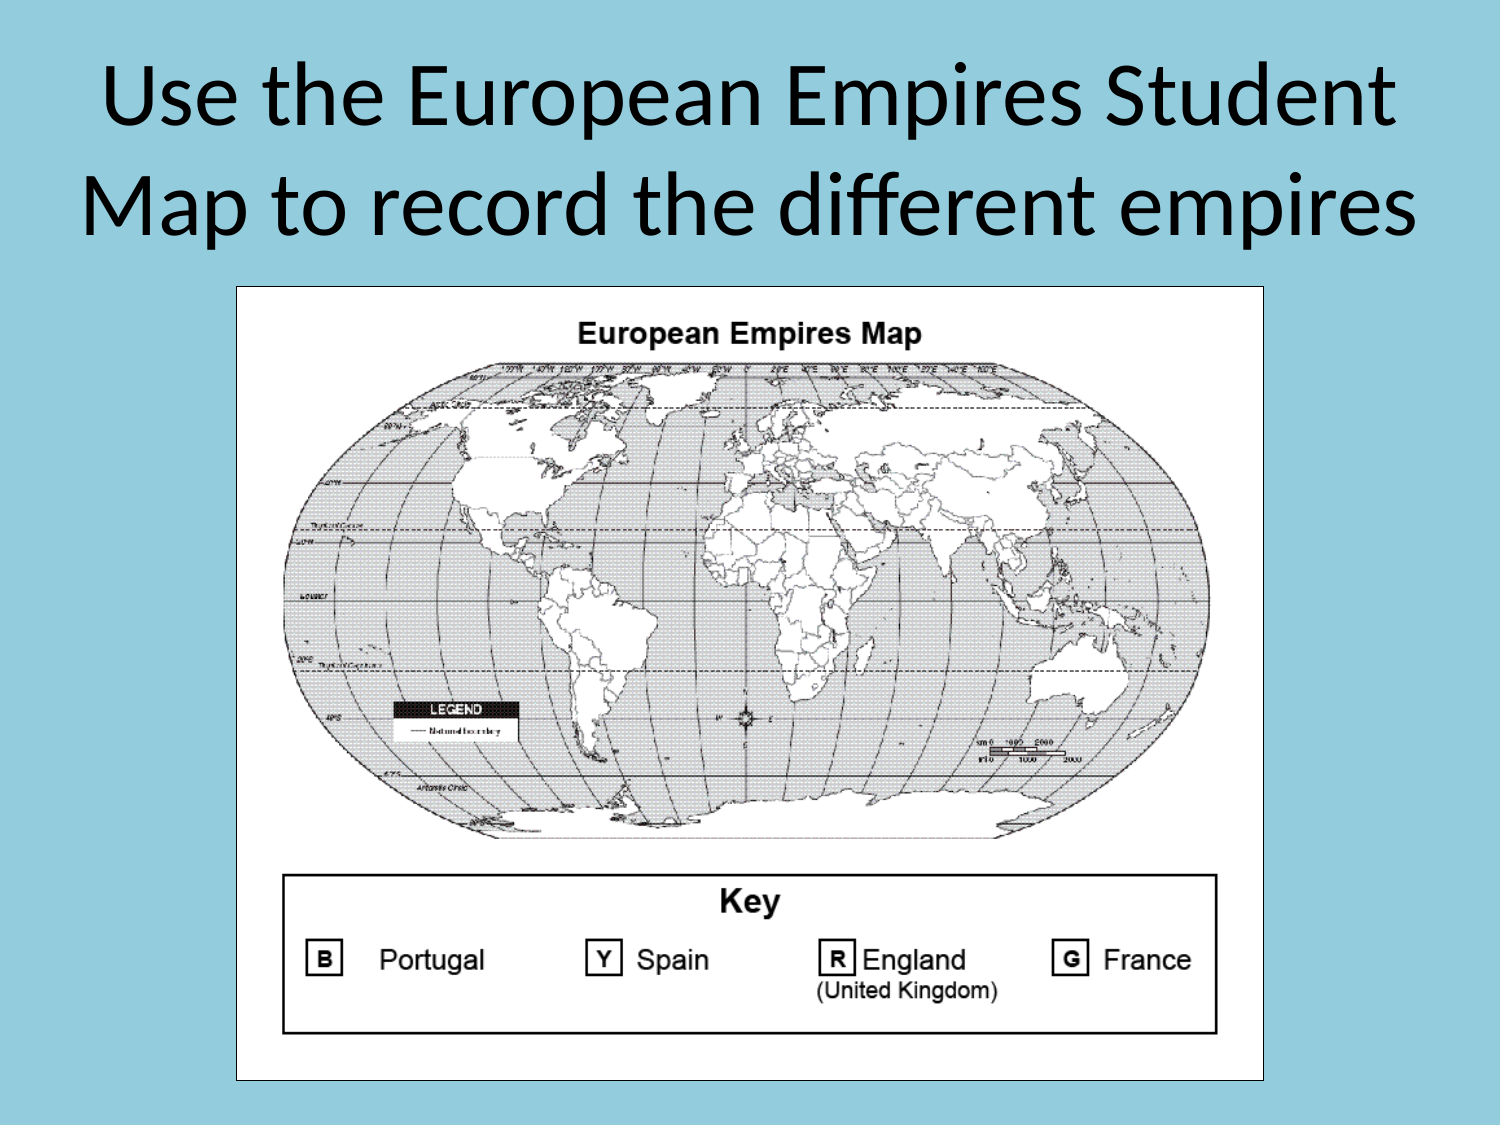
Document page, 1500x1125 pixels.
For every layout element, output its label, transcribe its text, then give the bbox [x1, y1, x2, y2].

title Use the European Empires Student Map to record the different empires [0, 50, 1500, 238]
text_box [237, 287, 1263, 1080]
